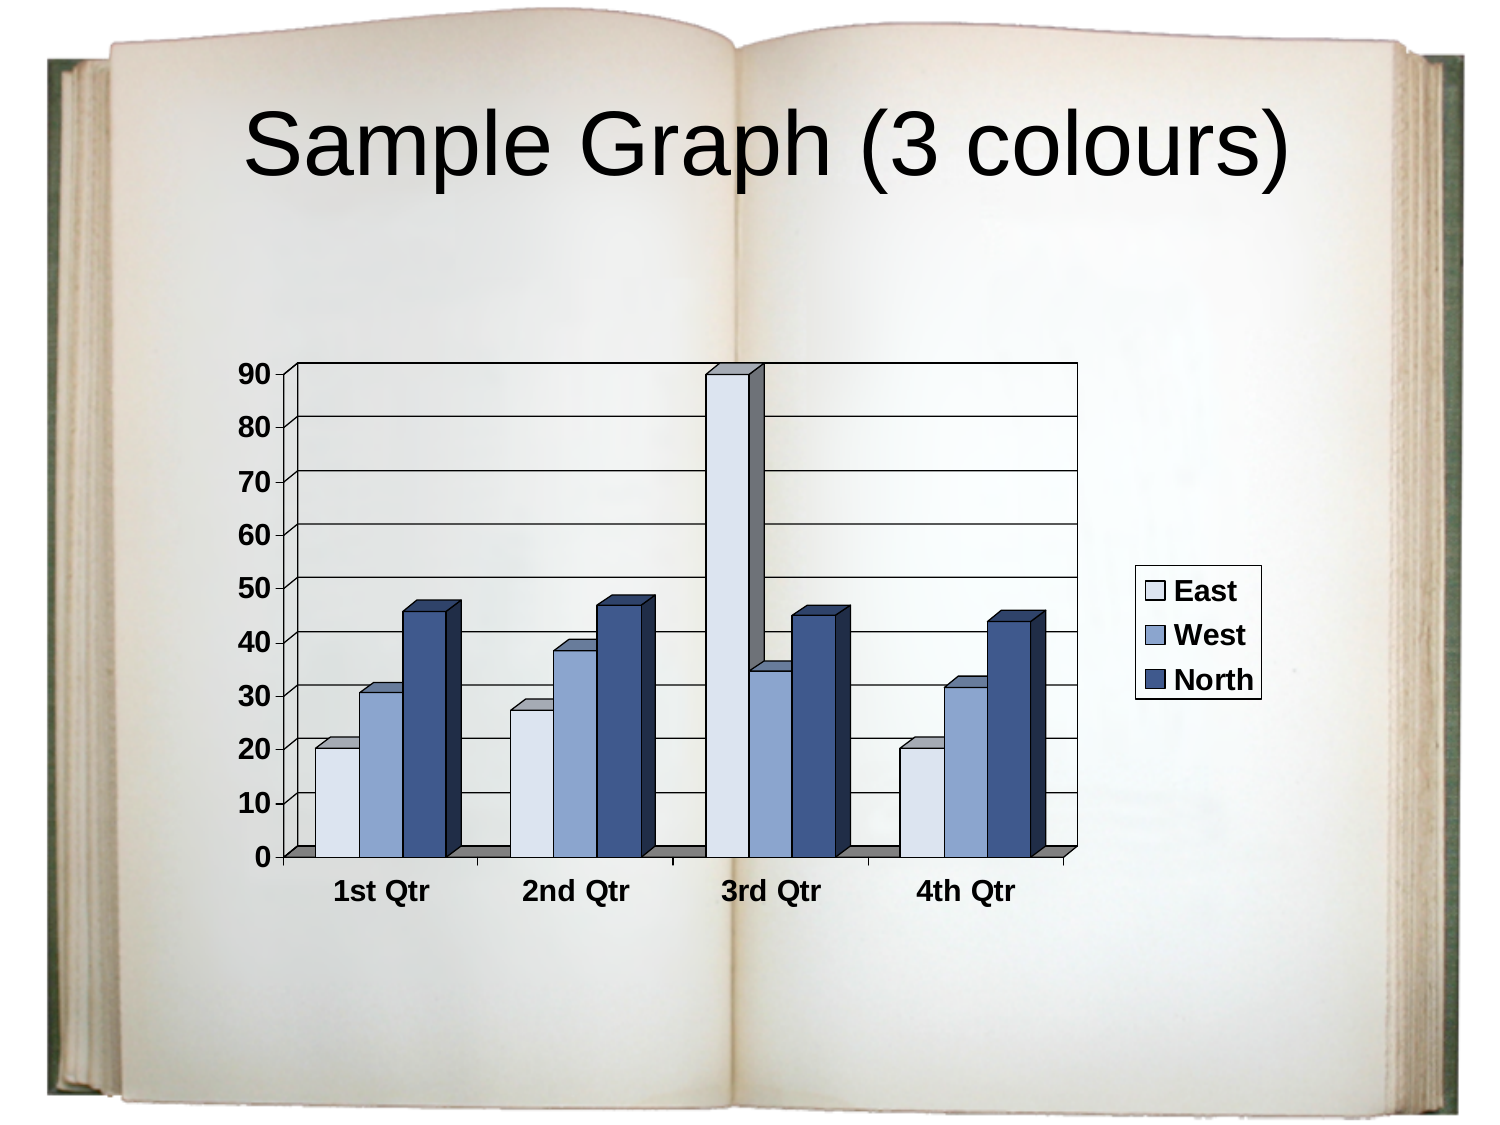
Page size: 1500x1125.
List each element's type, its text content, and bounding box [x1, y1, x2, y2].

picture [8, 2, 1485, 1125]
title Sample Graph (3 colours) [159, 45, 1376, 233]
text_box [169, 326, 1274, 940]
